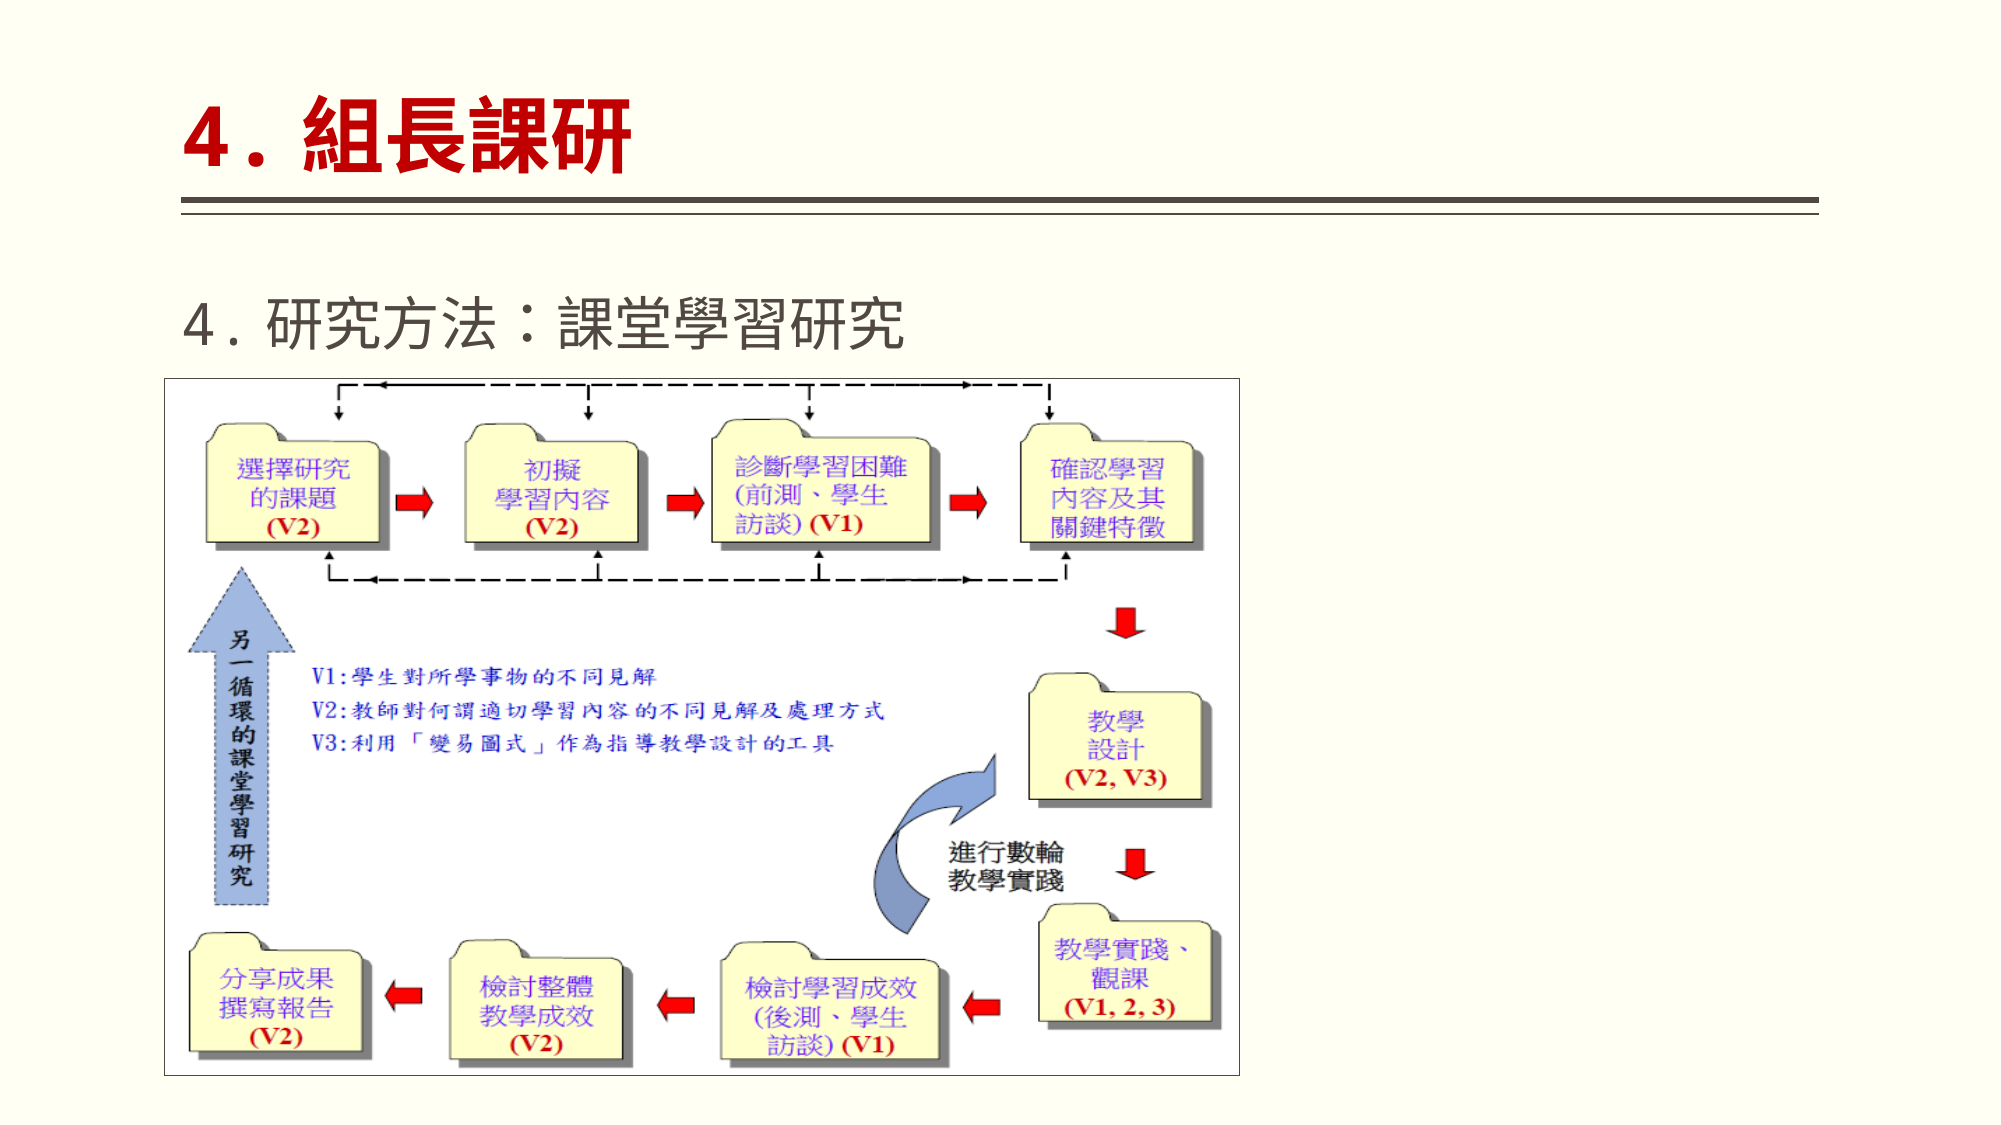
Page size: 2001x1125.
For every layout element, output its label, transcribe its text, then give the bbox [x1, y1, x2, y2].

title 4.組長課研 [181, 12, 1819, 193]
picture [164, 378, 1240, 1076]
list 4.研究方法：課堂學習研究 [181, 262, 1819, 367]
